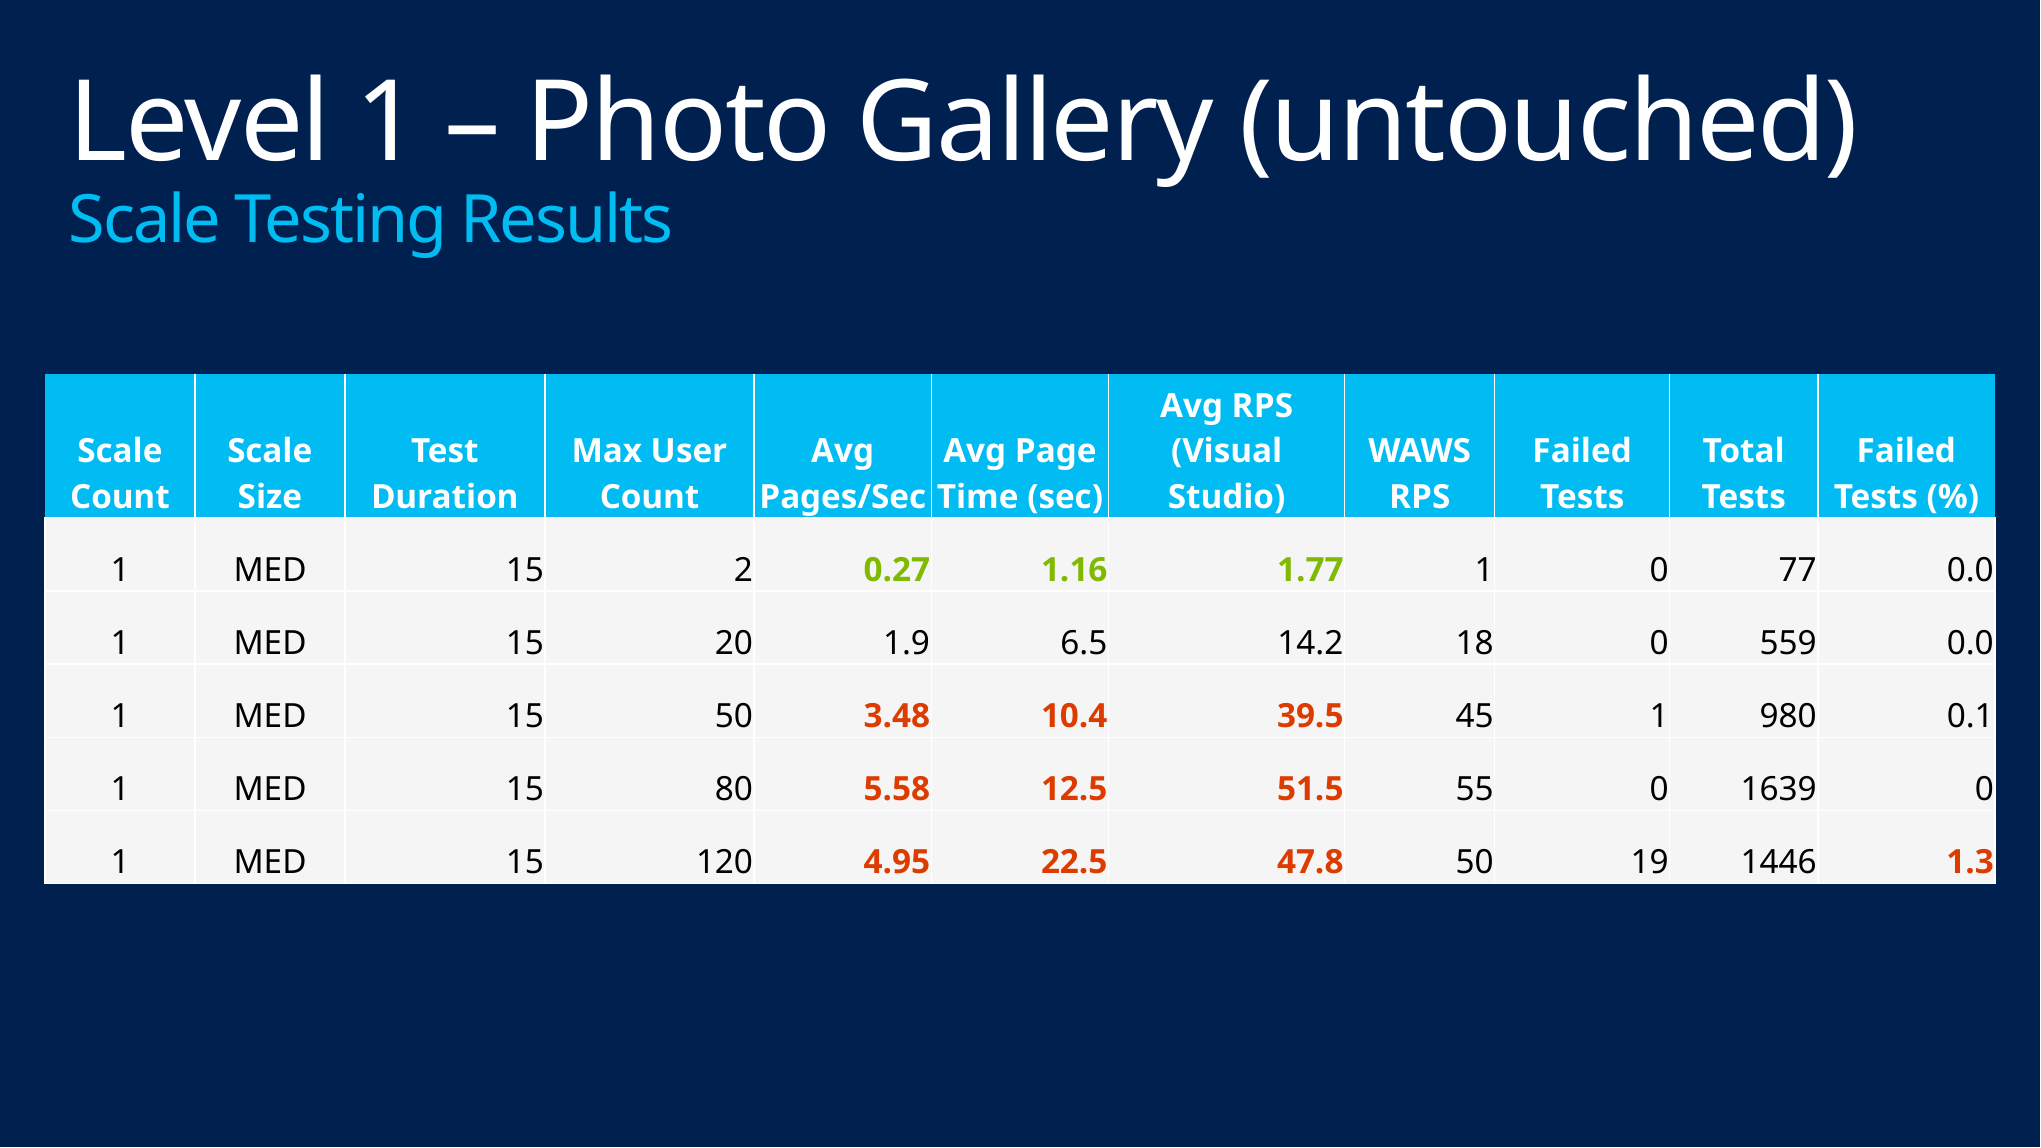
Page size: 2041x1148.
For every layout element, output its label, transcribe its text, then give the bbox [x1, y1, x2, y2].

table_cell 1.77 [1109, 518, 1344, 590]
table_cell 19 [1495, 811, 1669, 883]
table_header Avg Page Time (sec) [932, 374, 1108, 517]
table_cell 12.5 [932, 738, 1108, 810]
table_header Failed Tests [1495, 374, 1669, 517]
table_header Avg RPS (Visual Studio) [1109, 374, 1344, 517]
table_cell 3.48 [755, 665, 931, 737]
table_cell 80 [546, 738, 753, 810]
table_cell 1 [46, 811, 194, 883]
table_cell 50 [1345, 811, 1494, 883]
table_header Max User Count [546, 374, 753, 517]
table_cell 0.0 [1819, 592, 1994, 663]
table_header Scale Count [45, 374, 194, 517]
table_cell 4.95 [755, 811, 931, 883]
table_cell 50 [546, 665, 753, 737]
table_cell MED [196, 518, 344, 590]
table_cell 1.9 [755, 592, 931, 663]
table_cell 22.5 [932, 811, 1108, 883]
table_cell MED [196, 592, 344, 663]
table_cell 0.1 [1819, 665, 1994, 737]
table_cell 1 [1345, 518, 1494, 590]
table_header Test Duration [346, 374, 544, 517]
table_cell 15 [346, 518, 544, 590]
table_header Avg Pages/Sec [755, 374, 931, 517]
table_cell 47.8 [1109, 811, 1344, 883]
table_cell MED [196, 811, 344, 883]
table_cell 1446 [1670, 811, 1817, 883]
table_cell 5.58 [755, 738, 931, 810]
table_cell 10.4 [932, 665, 1108, 737]
table_header Total Tests [1670, 374, 1817, 517]
table_cell 1 [46, 518, 194, 590]
table_cell 14.2 [1109, 592, 1344, 663]
table_cell 0 [1495, 592, 1669, 663]
table_header WAWS RPS [1345, 374, 1494, 517]
table_cell 55 [1345, 738, 1494, 810]
table_cell 1 [1495, 665, 1669, 737]
table_cell 980 [1670, 665, 1817, 737]
table_cell 15 [346, 811, 544, 883]
table_cell 0.27 [755, 518, 931, 590]
table_cell 1 [46, 665, 194, 737]
table_cell 18 [1345, 592, 1494, 663]
table_cell 1 [46, 738, 194, 810]
table_cell 0 [1495, 738, 1669, 810]
table_header Scale Size [196, 374, 344, 517]
table_cell 77 [1670, 518, 1817, 590]
table_cell 0 [1495, 518, 1669, 590]
table_cell 1.3 [1819, 811, 1994, 883]
table_cell 15 [346, 592, 544, 663]
table_cell 559 [1670, 592, 1817, 663]
table_cell 1639 [1670, 738, 1817, 810]
table_cell 20 [546, 592, 753, 663]
table_cell 1 [46, 592, 194, 663]
table_header Failed Tests (%) [1819, 374, 1995, 517]
table_cell 45 [1345, 665, 1494, 737]
table_cell 15 [346, 665, 544, 737]
table_cell MED [196, 665, 344, 737]
table_cell 39.5 [1109, 665, 1344, 737]
table_cell 1.16 [932, 518, 1108, 590]
table_cell 0 [1819, 738, 1994, 810]
table_cell 2 [546, 518, 753, 590]
table_cell 120 [546, 811, 753, 883]
table_cell 15 [346, 738, 544, 810]
title Level 1 – Photo Gallery (untouched) Scale Testing Results [45, 48, 1996, 199]
table_cell 51.5 [1109, 738, 1344, 810]
table_cell MED [196, 738, 344, 810]
table_cell 6.5 [932, 592, 1108, 663]
table_cell 0.0 [1819, 518, 1994, 590]
